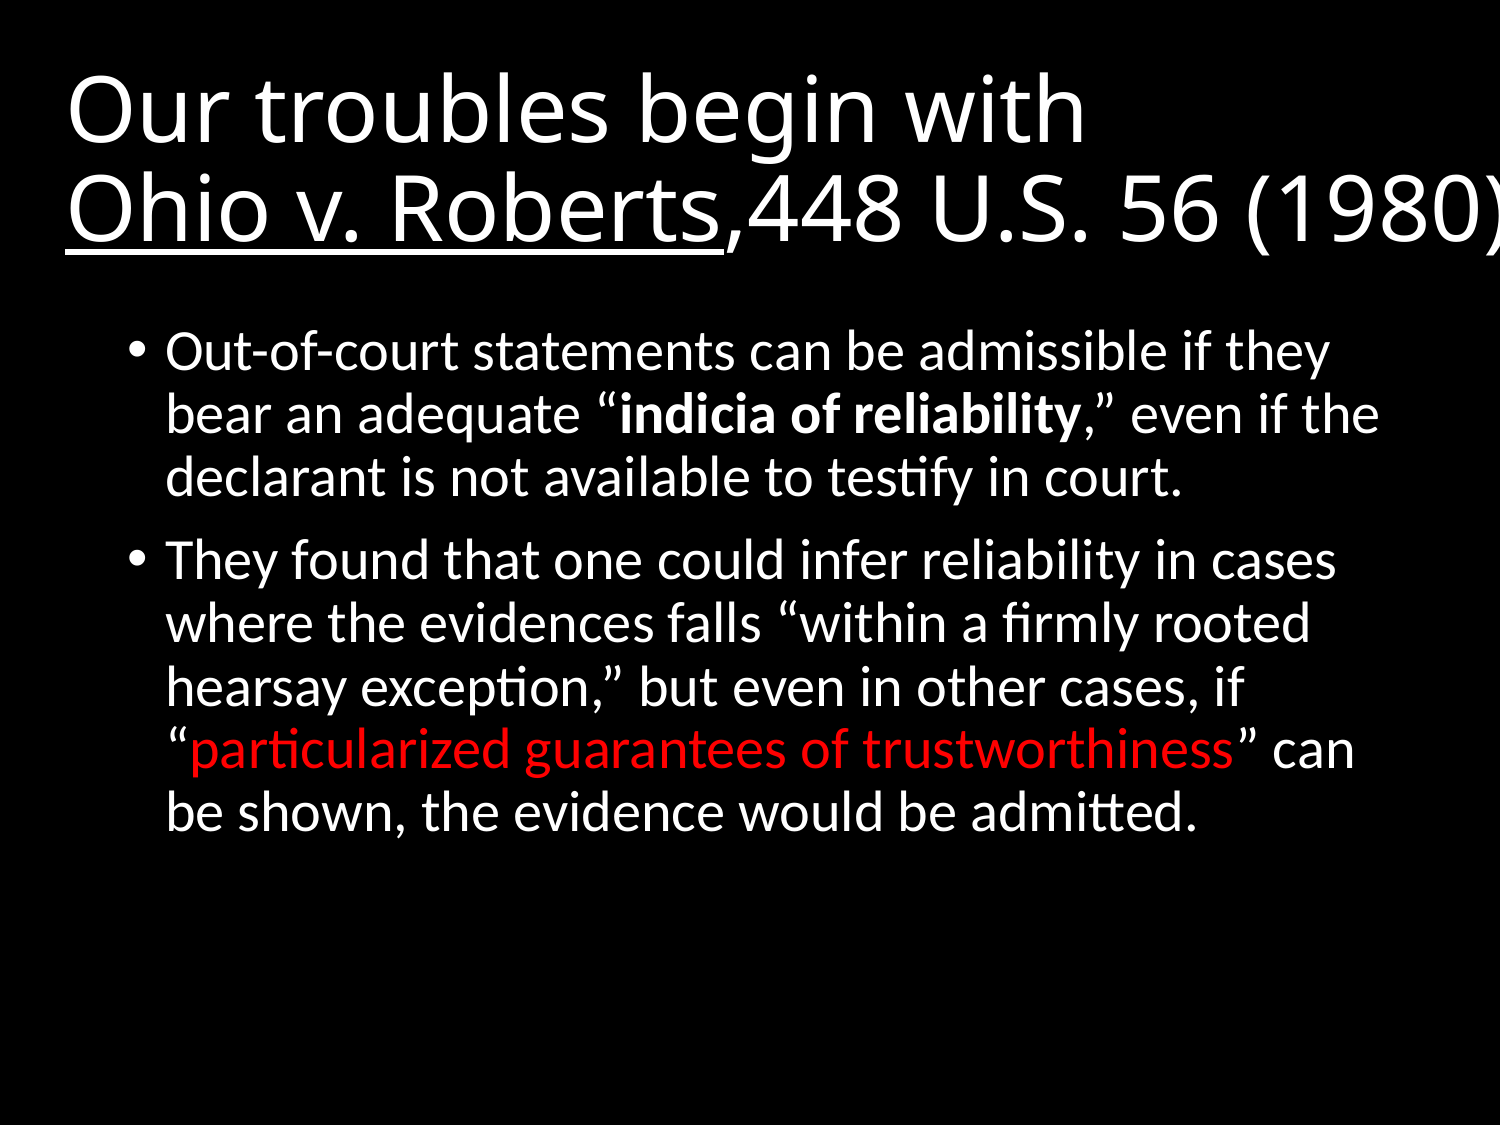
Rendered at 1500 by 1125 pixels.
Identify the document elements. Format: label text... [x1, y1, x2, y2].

list Out-of-court statements can be admissible if they bear an adequate “indicia of reliability,” even if the declarant is not available to testify in court. They found that one could infer reliability in cases where the evidences falls “within a firmly rooted hearsay exception,” but even in other cases, if “particularized guarantees of trustworthiness” can be shown, the evidence would be admitted. [112, 312, 1407, 1027]
title Our troubles begin with Ohio v. Roberts,448 U.S. 56 (1980) [50, 50, 1500, 275]
